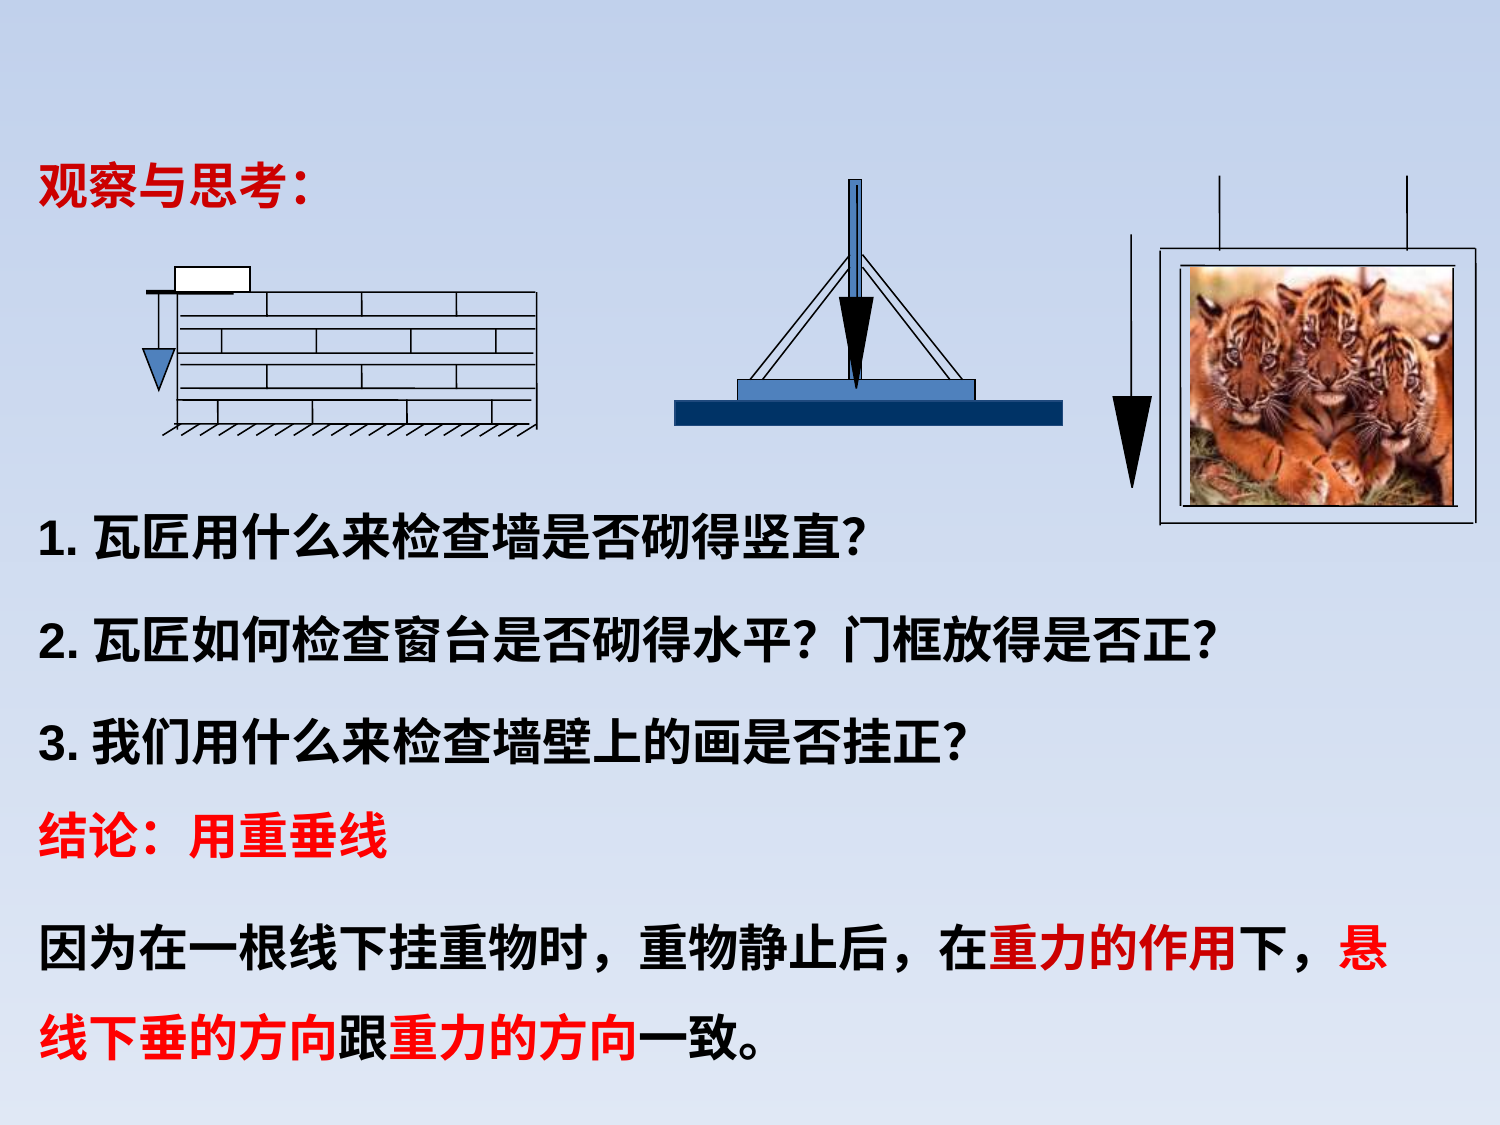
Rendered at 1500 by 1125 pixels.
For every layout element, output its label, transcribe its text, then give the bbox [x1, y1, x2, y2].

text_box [1113, 234, 1152, 489]
text_box 观察与思考： [23, 146, 464, 222]
text_box 结论：用重垂线 [23, 796, 761, 872]
text_box 因为在一根线下挂重物时，重物静止后，在重力的作用下，悬线下垂的方向跟重力的方向一致。 [23, 878, 1442, 1074]
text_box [737, 179, 976, 405]
text_box [674, 400, 1063, 426]
text_box 2.瓦匠如何检查窗台是否砌得水平？门框放得是否正？ [23, 601, 1266, 677]
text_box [162, 291, 537, 437]
text_box 1.瓦匠用什么来检查墙是否砌得竖直？ [22, 498, 1161, 574]
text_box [142, 291, 234, 391]
text_box [174, 267, 250, 290]
text_box 3.我们用什么来检查墙壁上的画是否挂正？ [23, 703, 1055, 778]
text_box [839, 184, 874, 389]
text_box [1159, 175, 1476, 526]
